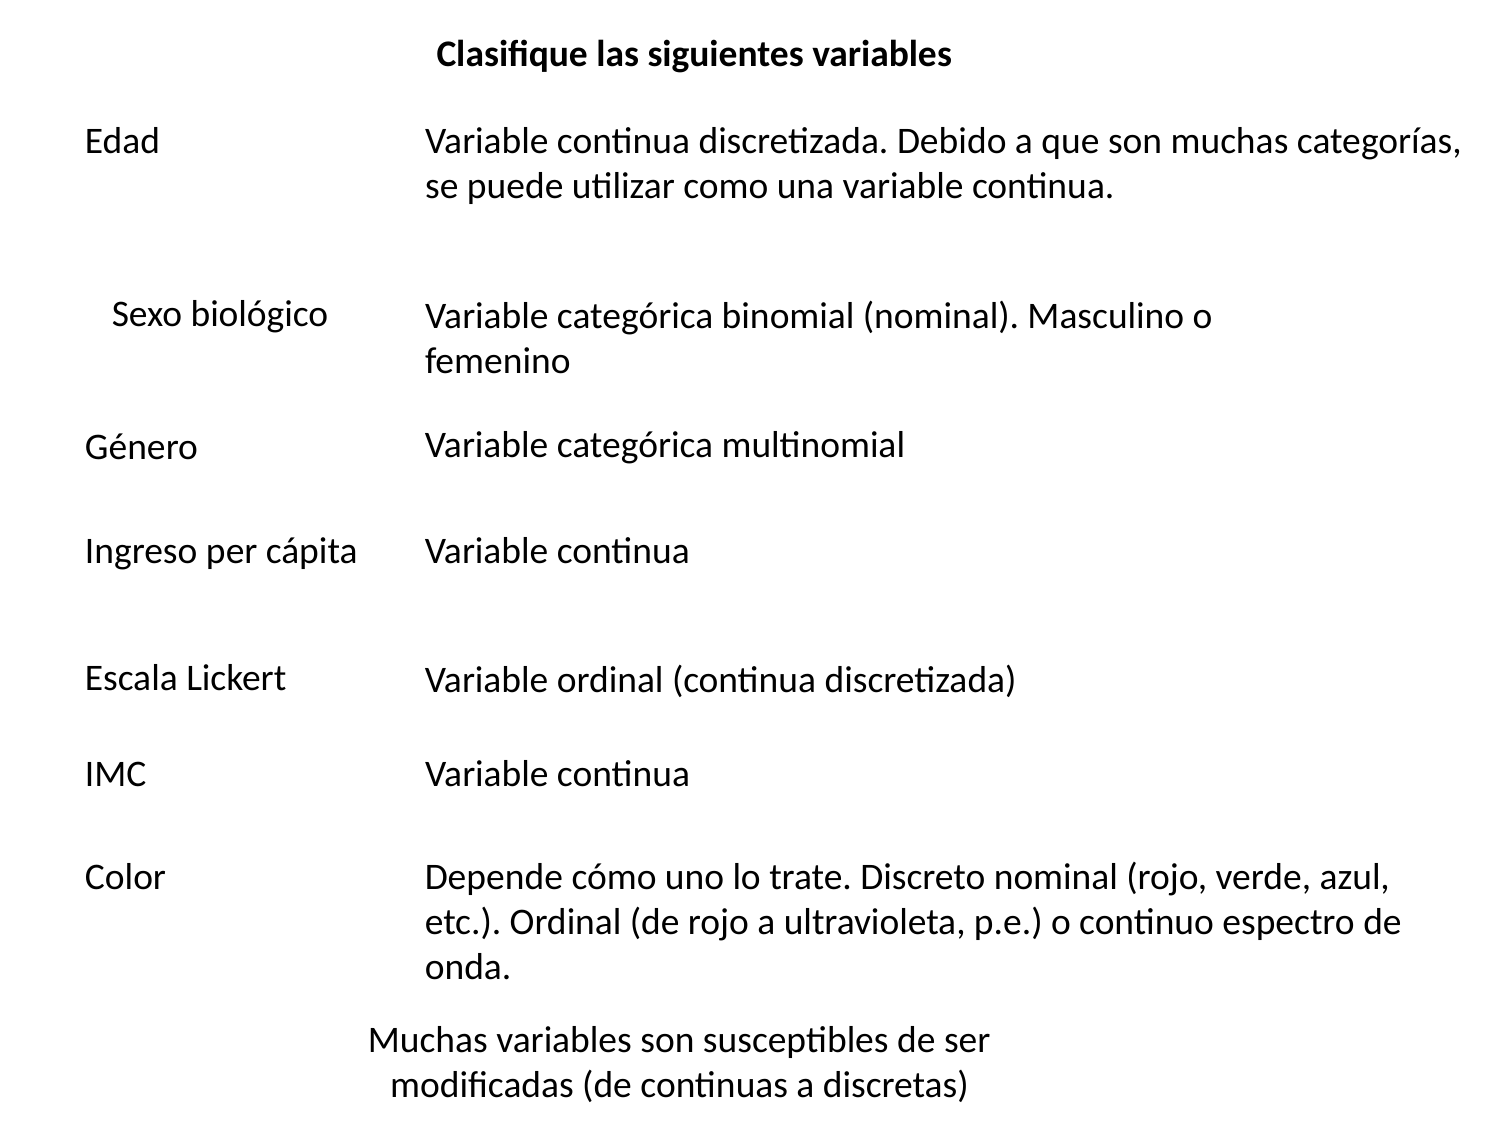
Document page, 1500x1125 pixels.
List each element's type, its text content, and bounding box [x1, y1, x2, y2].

text_box Variable continua [410, 741, 821, 801]
text_box Color [70, 844, 293, 905]
text_box Sexo biológico [97, 282, 344, 342]
text_box Escala Lickert [70, 645, 352, 706]
text_box Edad [70, 108, 293, 169]
text_box Ingreso per cápita [70, 518, 375, 579]
text_box Muchas variables son susceptibles de ser modificadas (de continuas a discretas) [281, 1007, 1078, 1112]
text_box Variable ordinal (continua discretizada) [410, 647, 1266, 708]
text_box Género [70, 414, 258, 475]
text_box Variable continua [410, 518, 832, 579]
text_box Depende cómo uno lo trate. Discreto nominal (rojo, verde, azul, etc.). Ordinal (de rojo a ultravioleta, p.e.) o continuo espectro de onda. [410, 844, 1430, 995]
text_box Variable continua discretizada. Debido a que son muchas categorías, se puede utilizar como una variable continua. [410, 108, 1500, 214]
text_box Variable categórica binomial (nominal). Masculino o femenino [410, 283, 1243, 389]
text_box Variable categórica multinomial [410, 412, 1149, 473]
text_box IMC [70, 741, 305, 801]
text_box Clasifique las siguientes variables [421, 21, 1079, 82]
